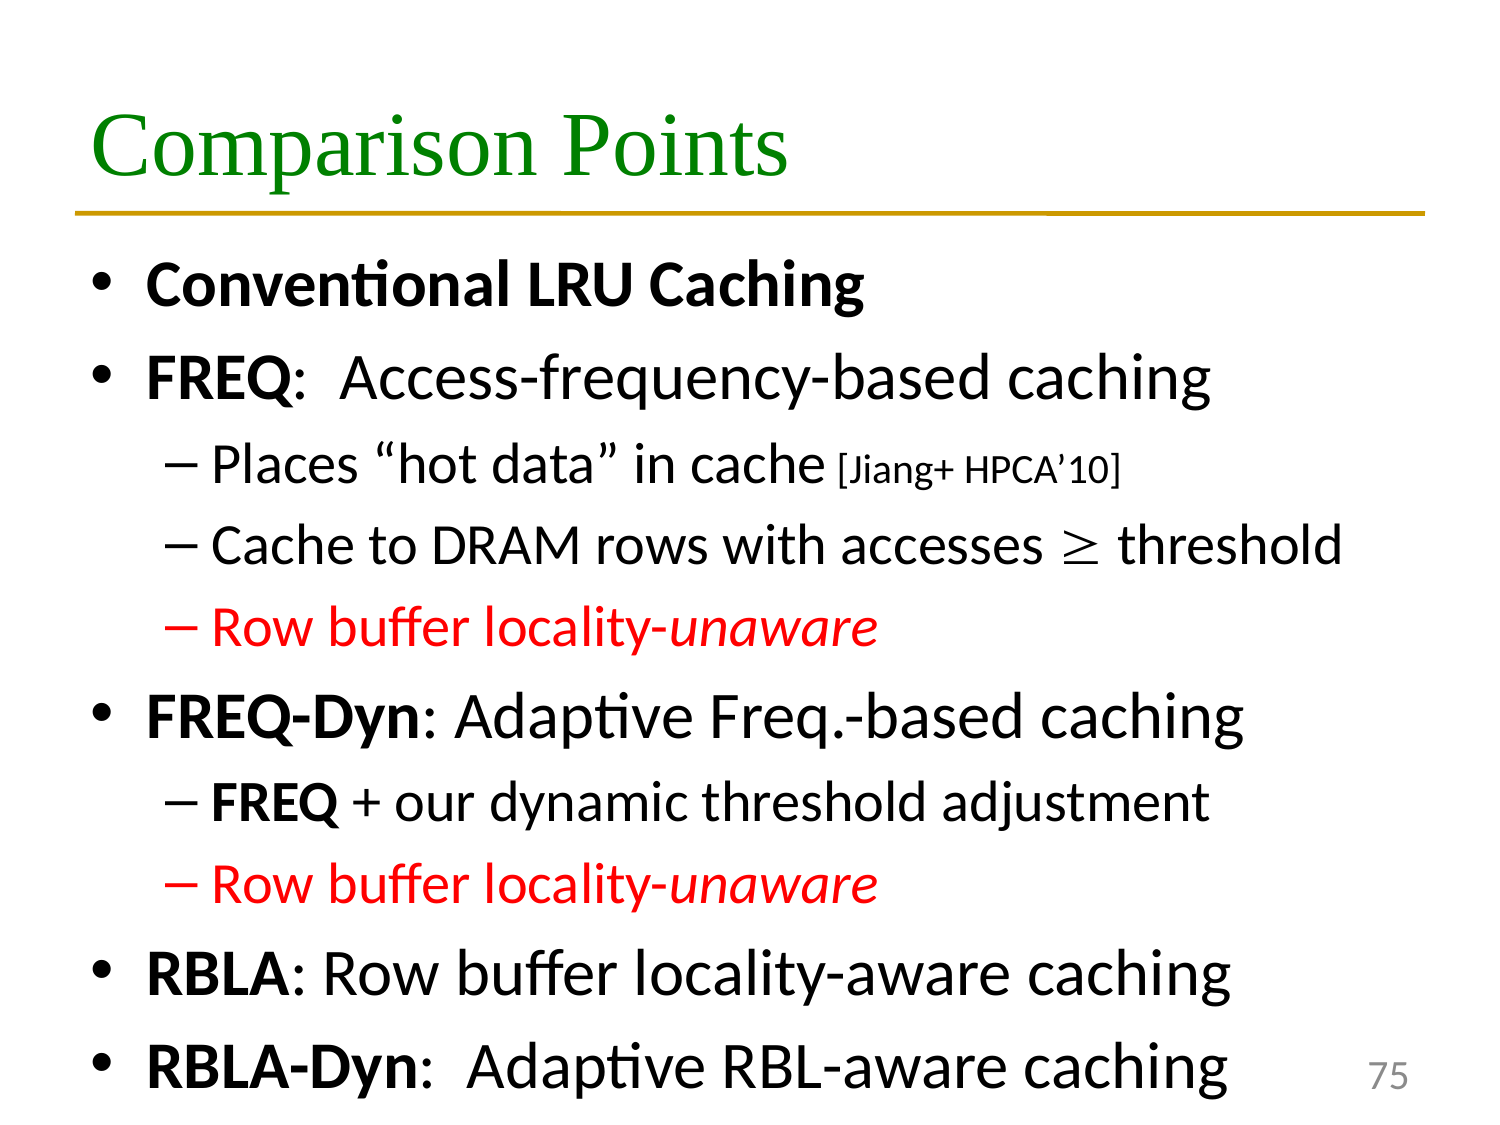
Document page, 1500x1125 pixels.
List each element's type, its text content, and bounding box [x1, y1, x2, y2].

slide_number 75 [1074, 1042, 1425, 1103]
list Conventional LRU Caching FREQ: Access-frequency-based caching Places “hot data” in cache [Jiang+ HPCA’10] Cache to DRAM rows with accesses  threshold Row buffer locality-unaware FREQ-Dyn: Adaptive Freq.-based caching FREQ + our dynamic threshold adjustment Row buffer locality-unaware RBLA: Row buffer locality-aware caching RBLA-Dyn: Adaptive RBL-aware caching [75, 232, 1425, 1005]
title Comparison Points [75, 45, 1425, 232]
